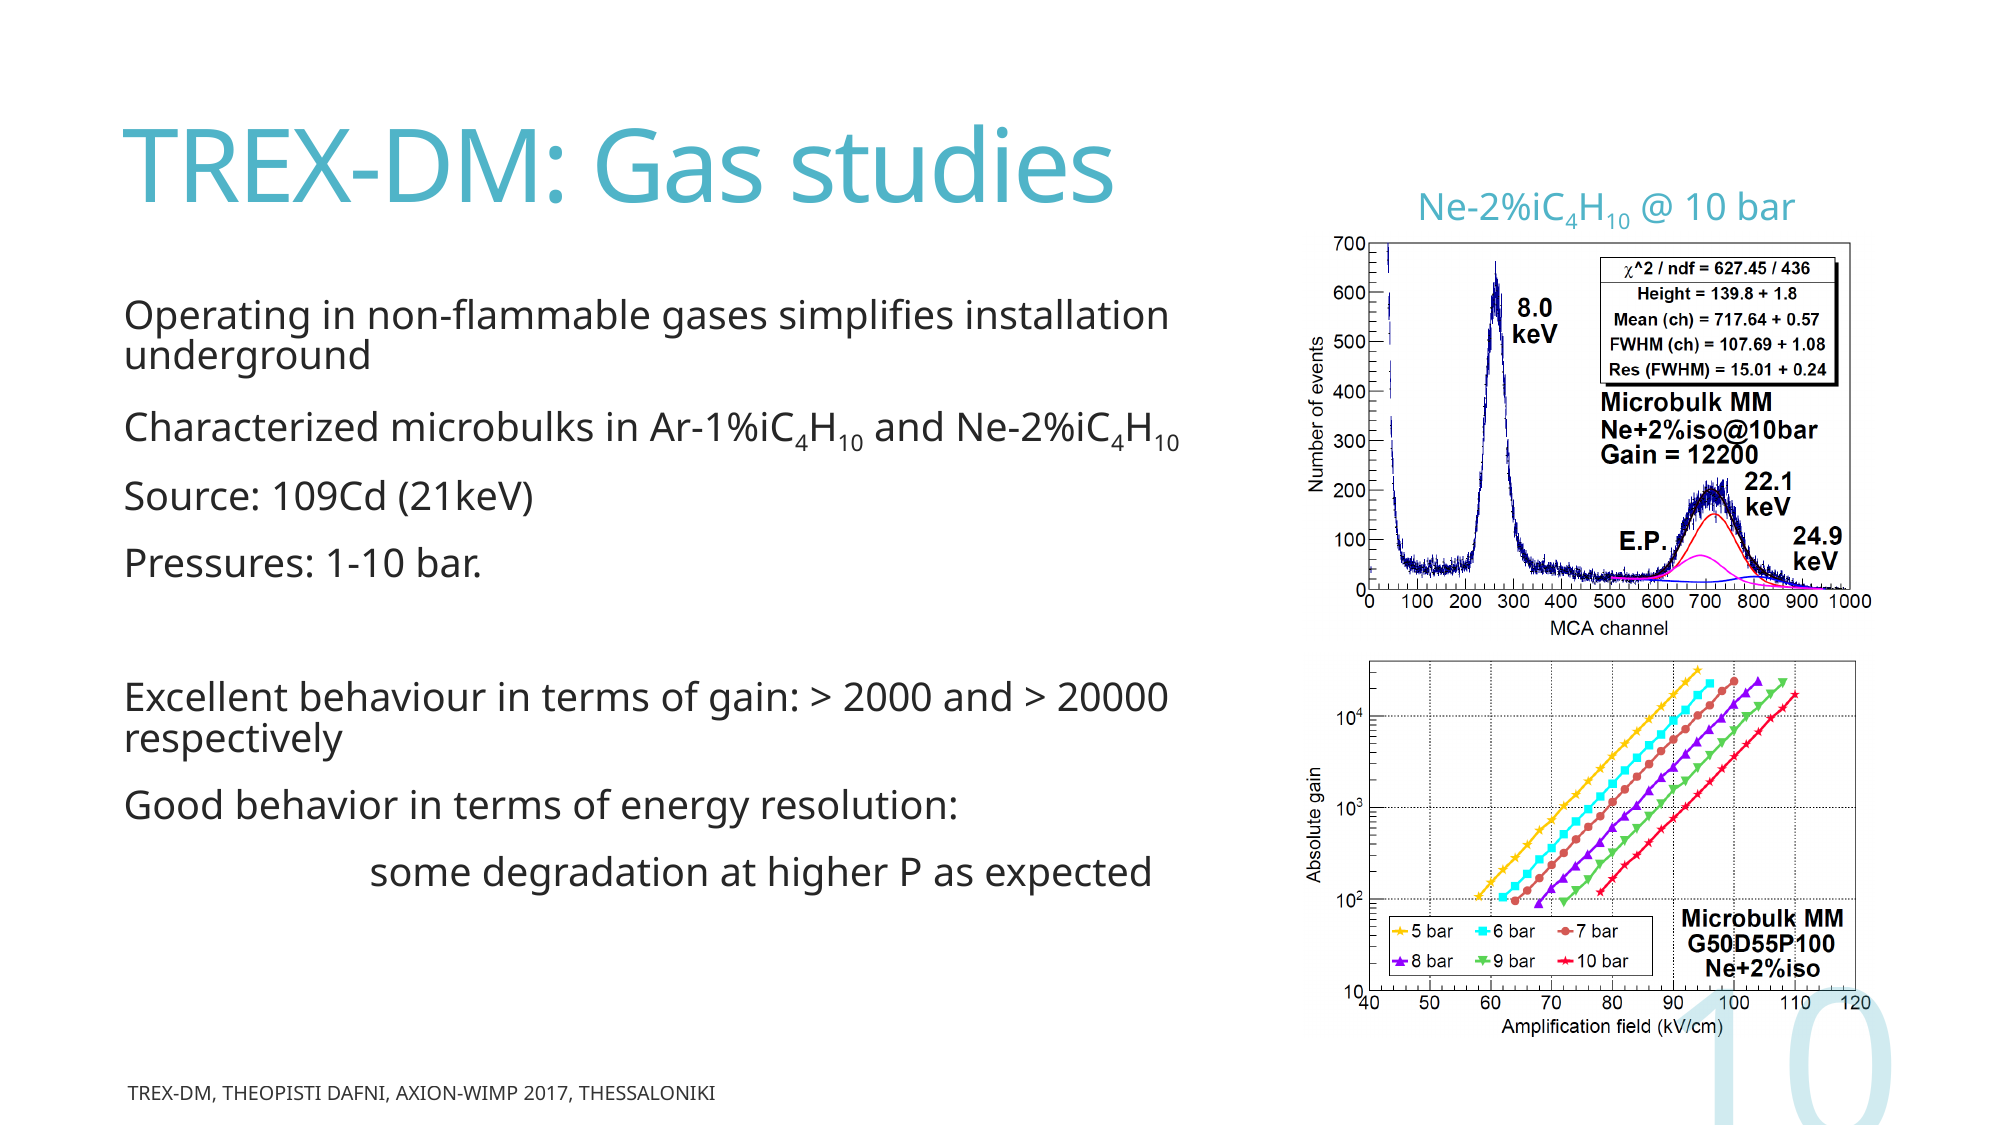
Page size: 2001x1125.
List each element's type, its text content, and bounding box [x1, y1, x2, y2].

list Operating in non-flammable gases simplifies installation underground Characterized microbulks in Ar-1%iC4H10 and Ne-2%iC4H10 Source: 109Cd (21keV) Pressures: 1-10 bar. Excellent behaviour in terms of gain: > 2000 and > 20000 respectively Good behavior in terms of energy resolution: some degradation at higher P as expected [93, 289, 1286, 908]
title TREX-DM: Gas studies [107, 81, 1875, 260]
picture [1302, 652, 1875, 1038]
picture [1302, 231, 1875, 641]
slide_number 10 [1437, 963, 1918, 1125]
footer TREX-DM, Theopisti Dafni, Axion-WIMP 2017, Thessaloniki [112, 1075, 938, 1113]
text_box Ne-2%iC4H10 @ 10 bar [1402, 175, 1811, 231]
